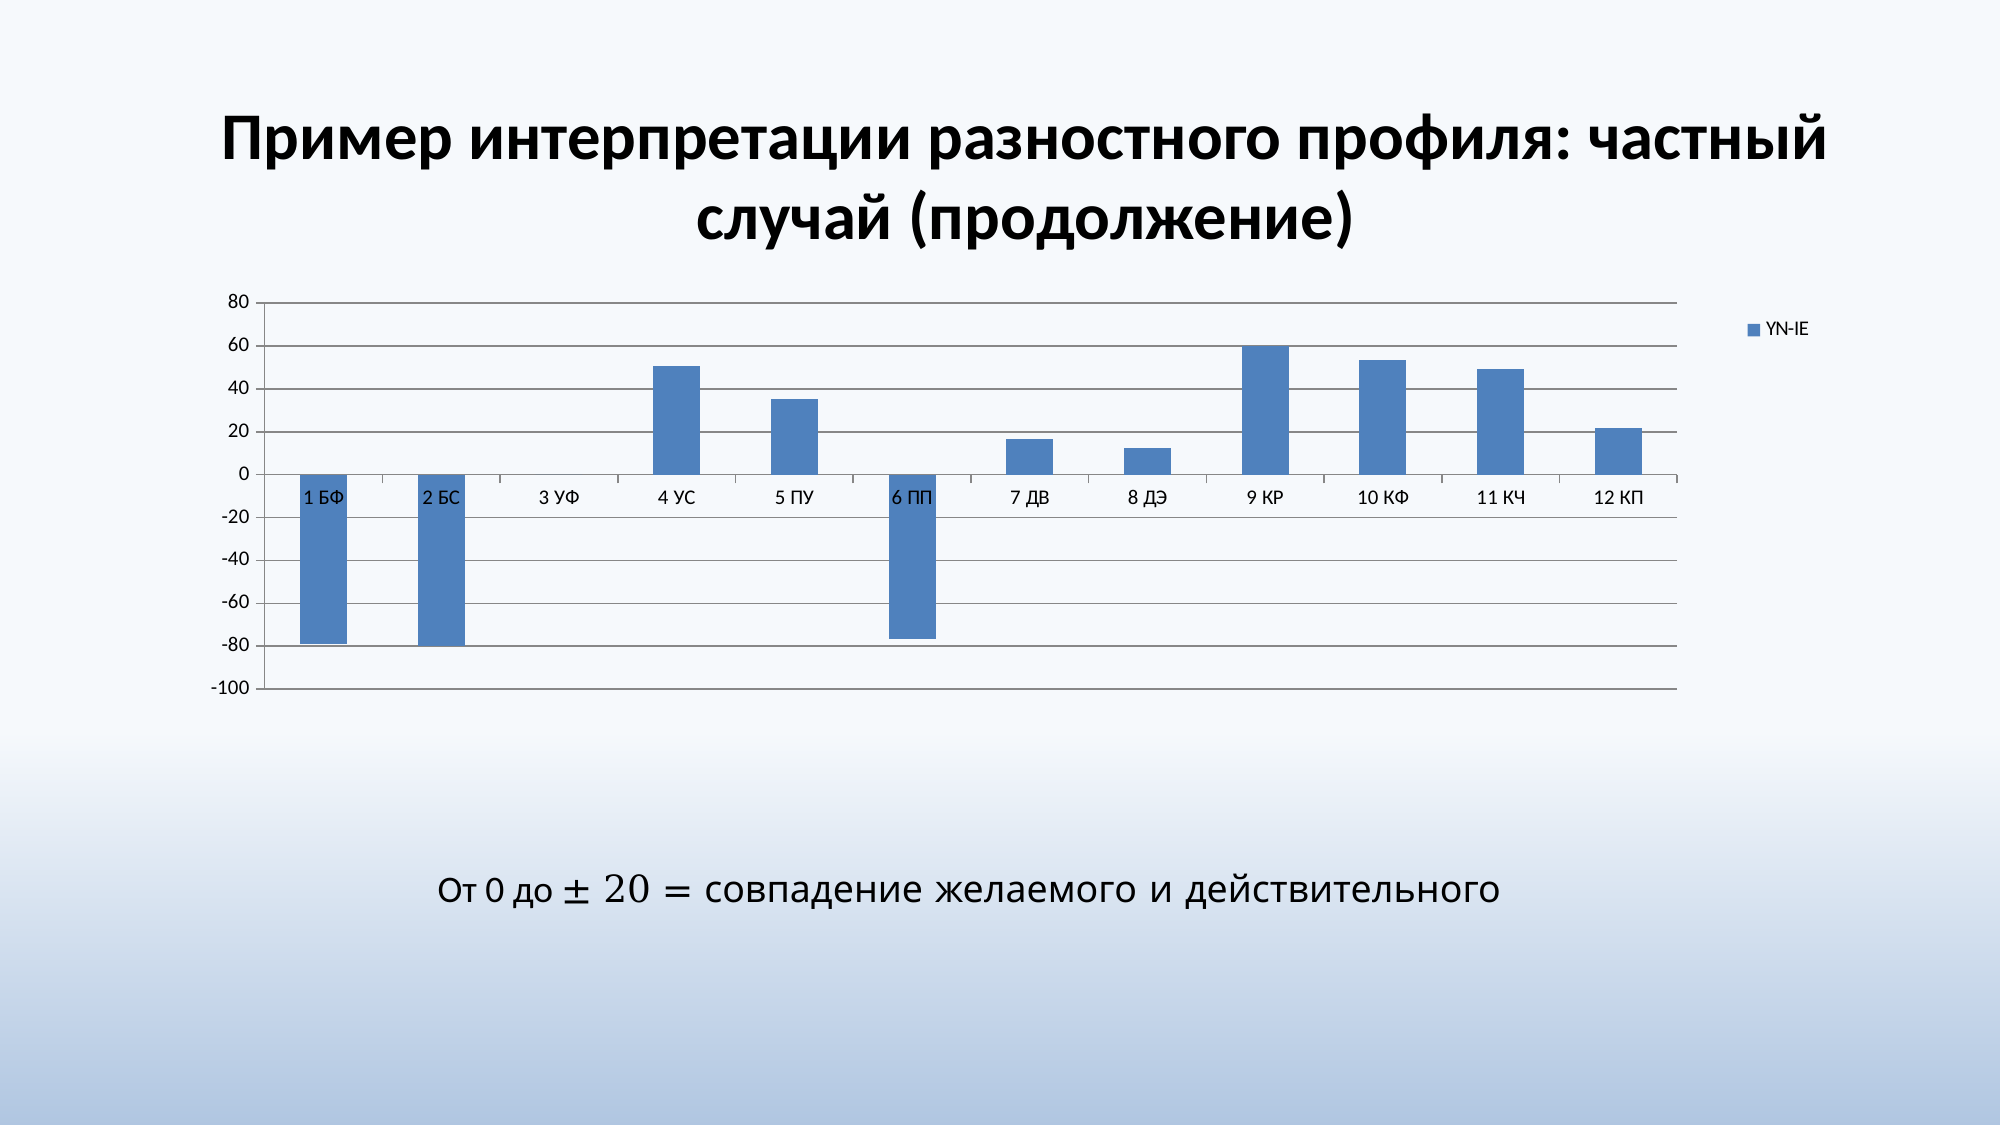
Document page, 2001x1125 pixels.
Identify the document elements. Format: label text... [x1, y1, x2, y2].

text_box От 0 до ± 20 = совпадение желаемого и действительного [423, 857, 1629, 918]
chart [122, 268, 1874, 826]
title Пример интерпретации разностного профиля: частный случай (продолжение) [125, 79, 1926, 267]
